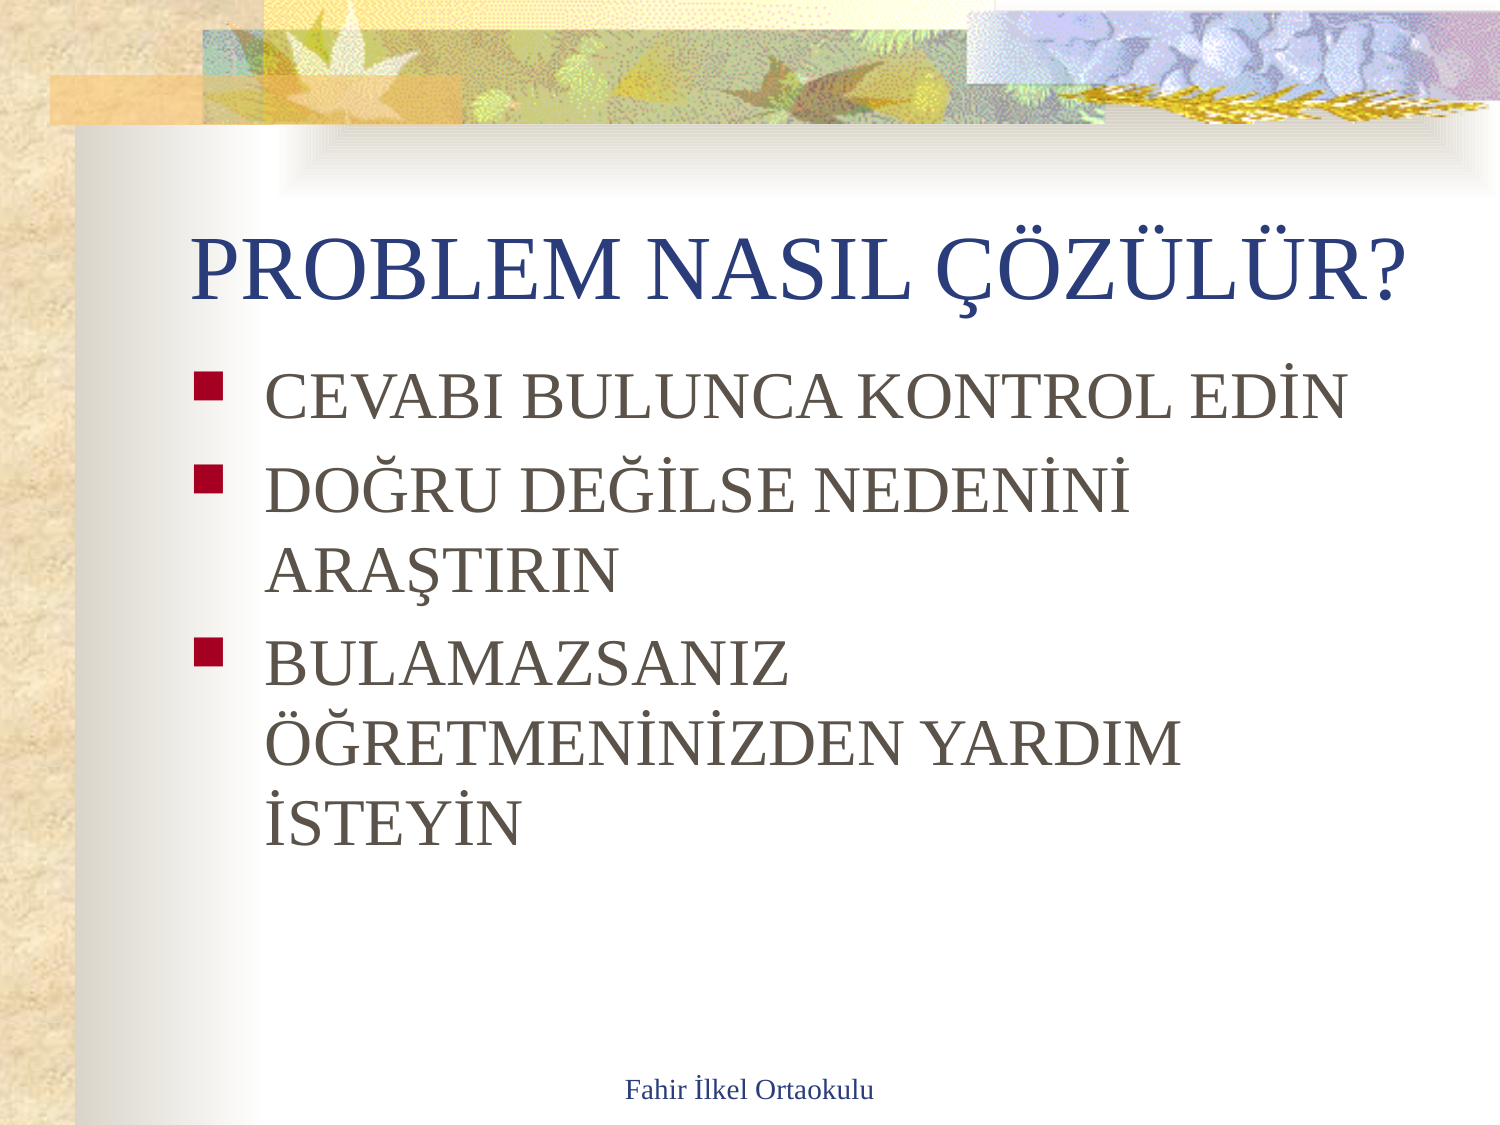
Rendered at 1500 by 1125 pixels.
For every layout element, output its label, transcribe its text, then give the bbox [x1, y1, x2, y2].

title PROBLEM NASIL ÇÖZÜLÜR? [174, 137, 1451, 326]
list CEVABI BULUNCA KONTROL EDİN DOĞRU DEĞİLSE NEDENİNİ ARAŞTIRIN BULAMAZSANIZ ÖĞRETMENİNİZDEN YARDIM İSTEYİN [174, 344, 1451, 1020]
footer Fahir İlkel Ortaokulu [512, 1037, 988, 1113]
picture [0, 0, 1500, 1125]
